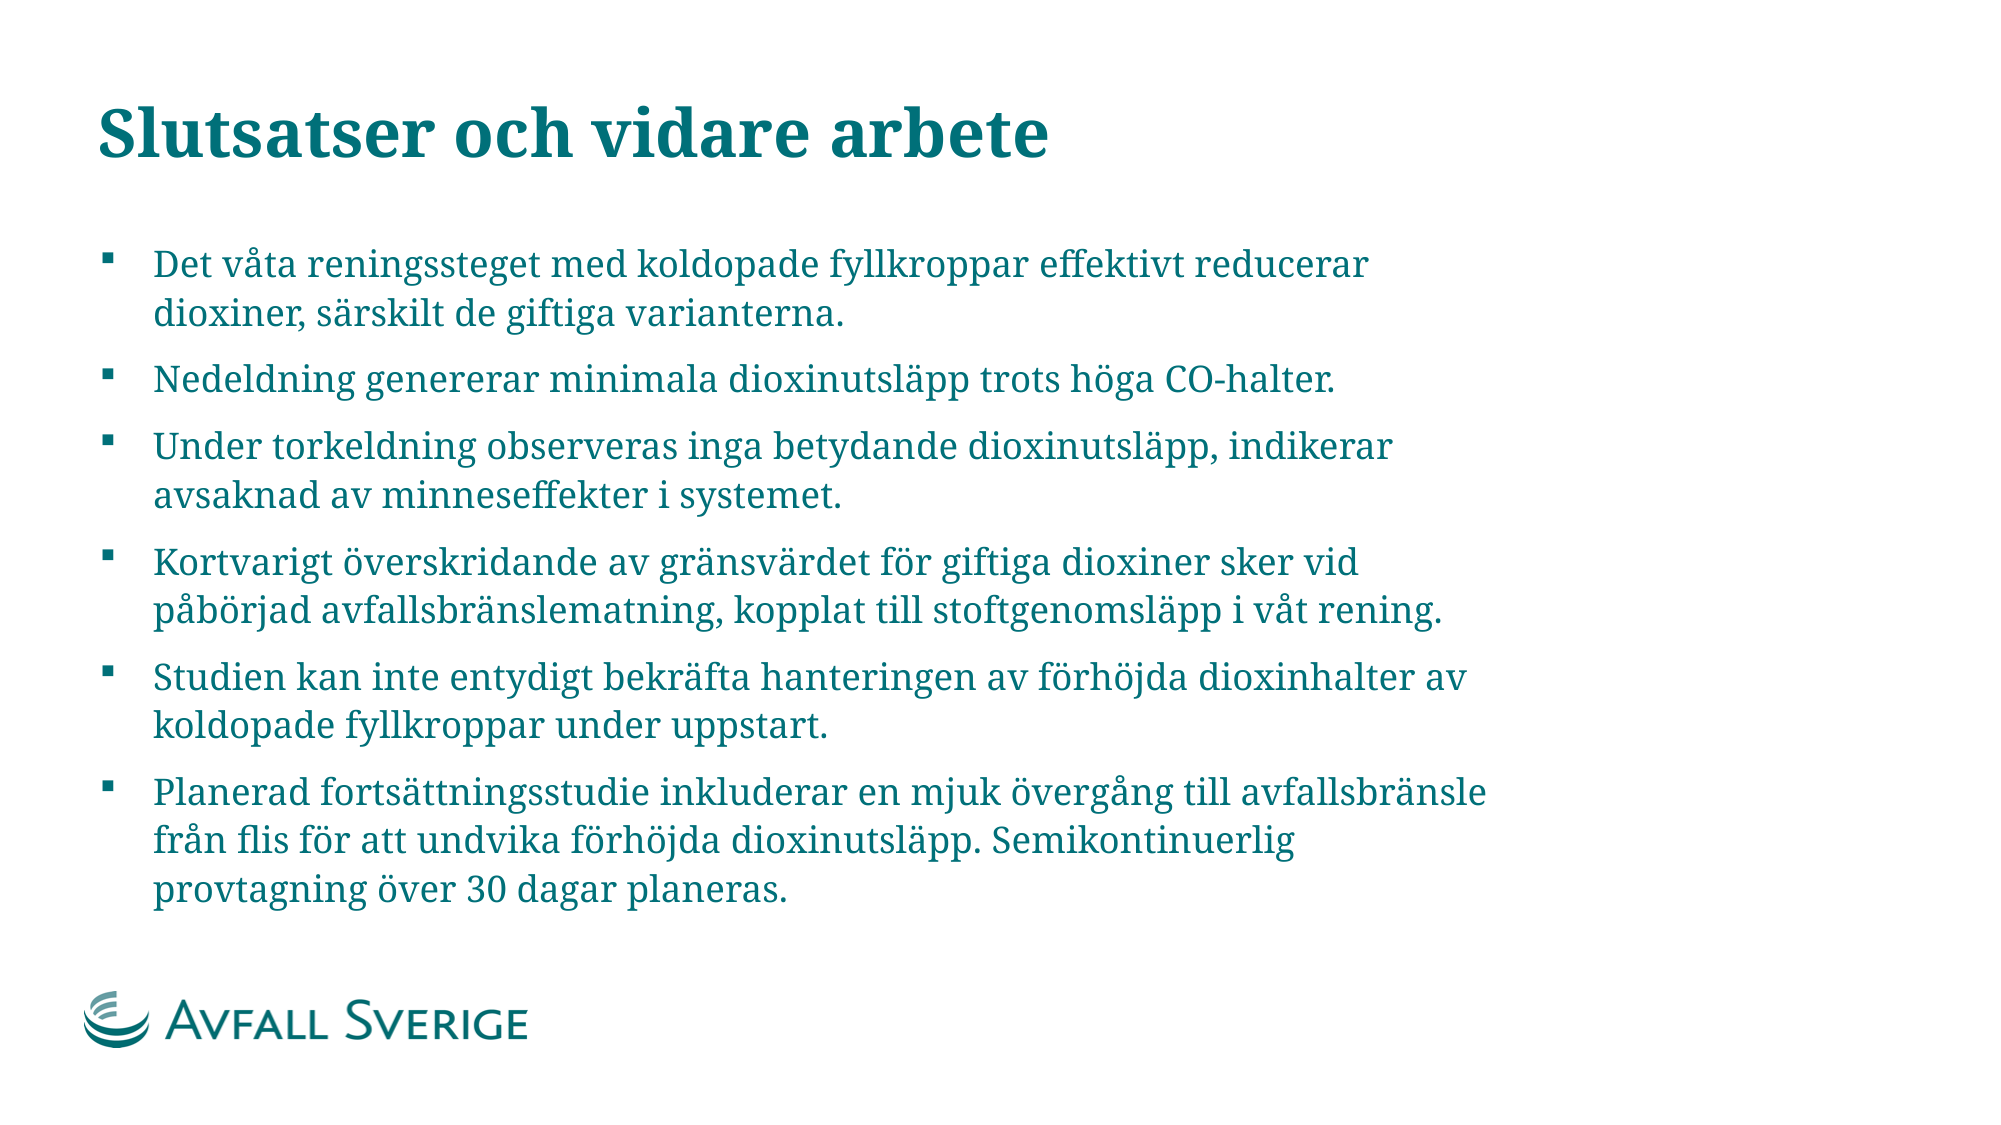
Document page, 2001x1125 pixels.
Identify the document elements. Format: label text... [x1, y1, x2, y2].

list Det våta reningssteget med koldopade fyllkroppar effektivt reducerar dioxiner, särskilt de giftiga varianterna. Nedeldning genererar minimala dioxinutsläpp trots höga CO-halter. Under torkeldning observeras inga betydande dioxinutsläpp, indikerar avsaknad av minneseffekter i systemet. Kortvarigt överskridande av gränsvärdet för giftiga dioxiner sker vid påbörjad avfallsbränslematning, kopplat till stoftgenomsläpp i våt rening. Studien kan inte entydigt bekräfta hanteringen av förhöjda dioxinhalter av koldopade fyllkroppar under uppstart. Planerad fortsättningsstudie inkluderar en mjuk övergång till avfallsbränsle från flis för att undvika förhöjda dioxinutsläpp. Semikontinuerlig provtagning över 30 dagar planeras. [84, 229, 1504, 928]
picture [84, 991, 528, 1048]
title Slutsatser och vidare arbete [83, 84, 1235, 189]
